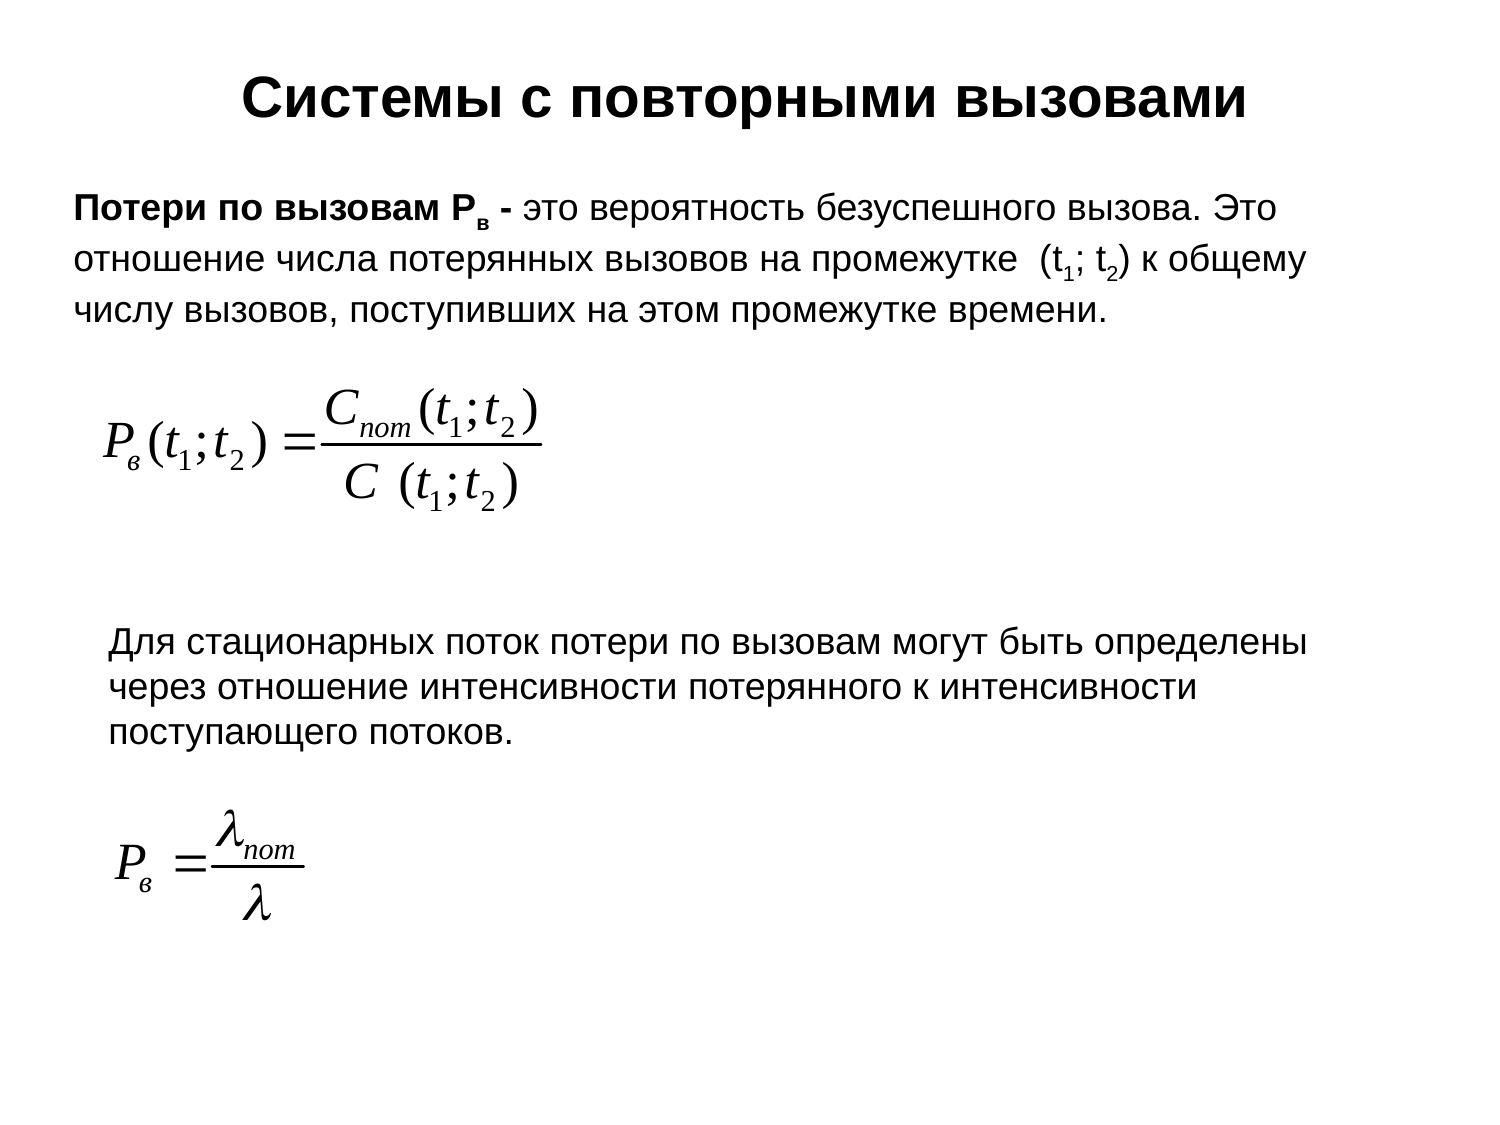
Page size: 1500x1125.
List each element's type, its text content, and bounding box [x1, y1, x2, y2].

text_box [105, 796, 315, 932]
text_box Потери по вызовам Pв - это вероятность безуспешного вызова. Это отношение числа потерянных вызовов на промежутке (t1; t2) к общему числу вызовов, поступивших на этом промежутке времени. [58, 175, 1336, 518]
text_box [93, 374, 551, 528]
text_box Системы с повторными вызовами [70, 0, 1421, 188]
text_box Для стационарных поток потери по вызовам могут быть определены через отношение интенсивности потерянного к интенсивности поступающего потоков. [93, 609, 1418, 760]
